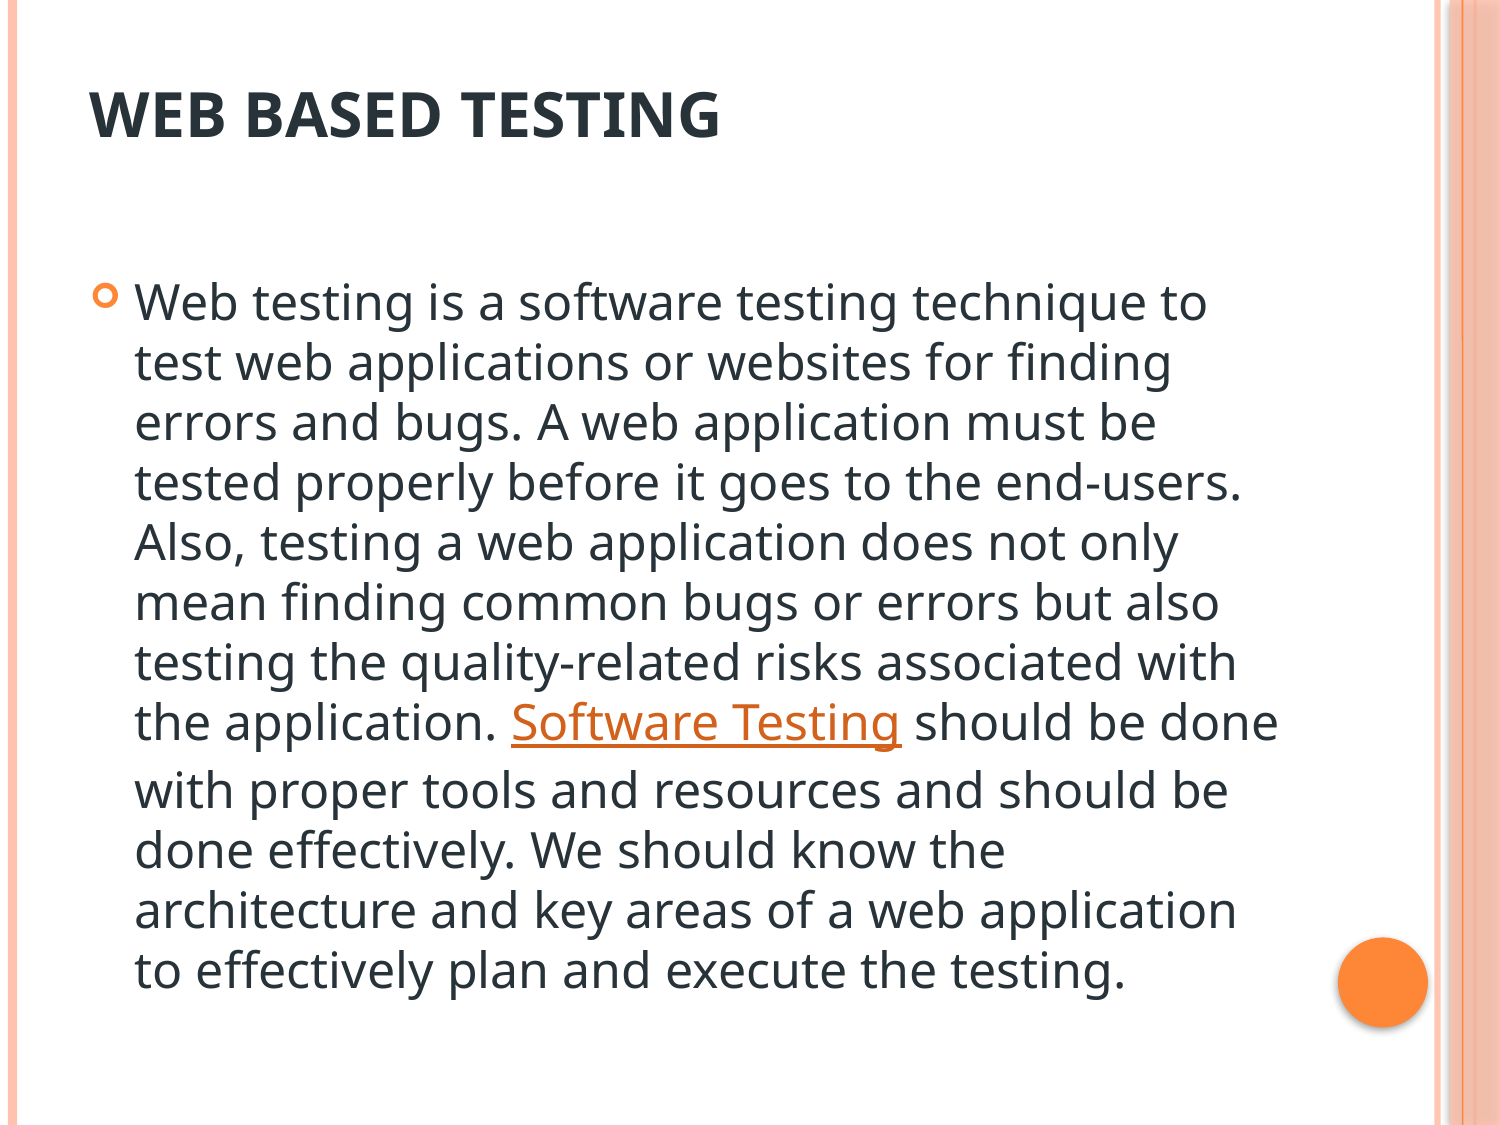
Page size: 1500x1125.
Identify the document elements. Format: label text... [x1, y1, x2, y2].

list Web testing is a software testing technique to test web applications or websites for finding errors and bugs. A web application must be tested properly before it goes to the end-users. Also, testing a web application does not only mean finding common bugs or errors but also testing the quality-related risks associated with the application. Software Testing should be done with proper tools and resources and should be done effectively. We should know the architecture and key areas of a web application to effectively plan and execute the testing. [75, 262, 1300, 1062]
title Web Based Testing [75, 45, 1300, 233]
